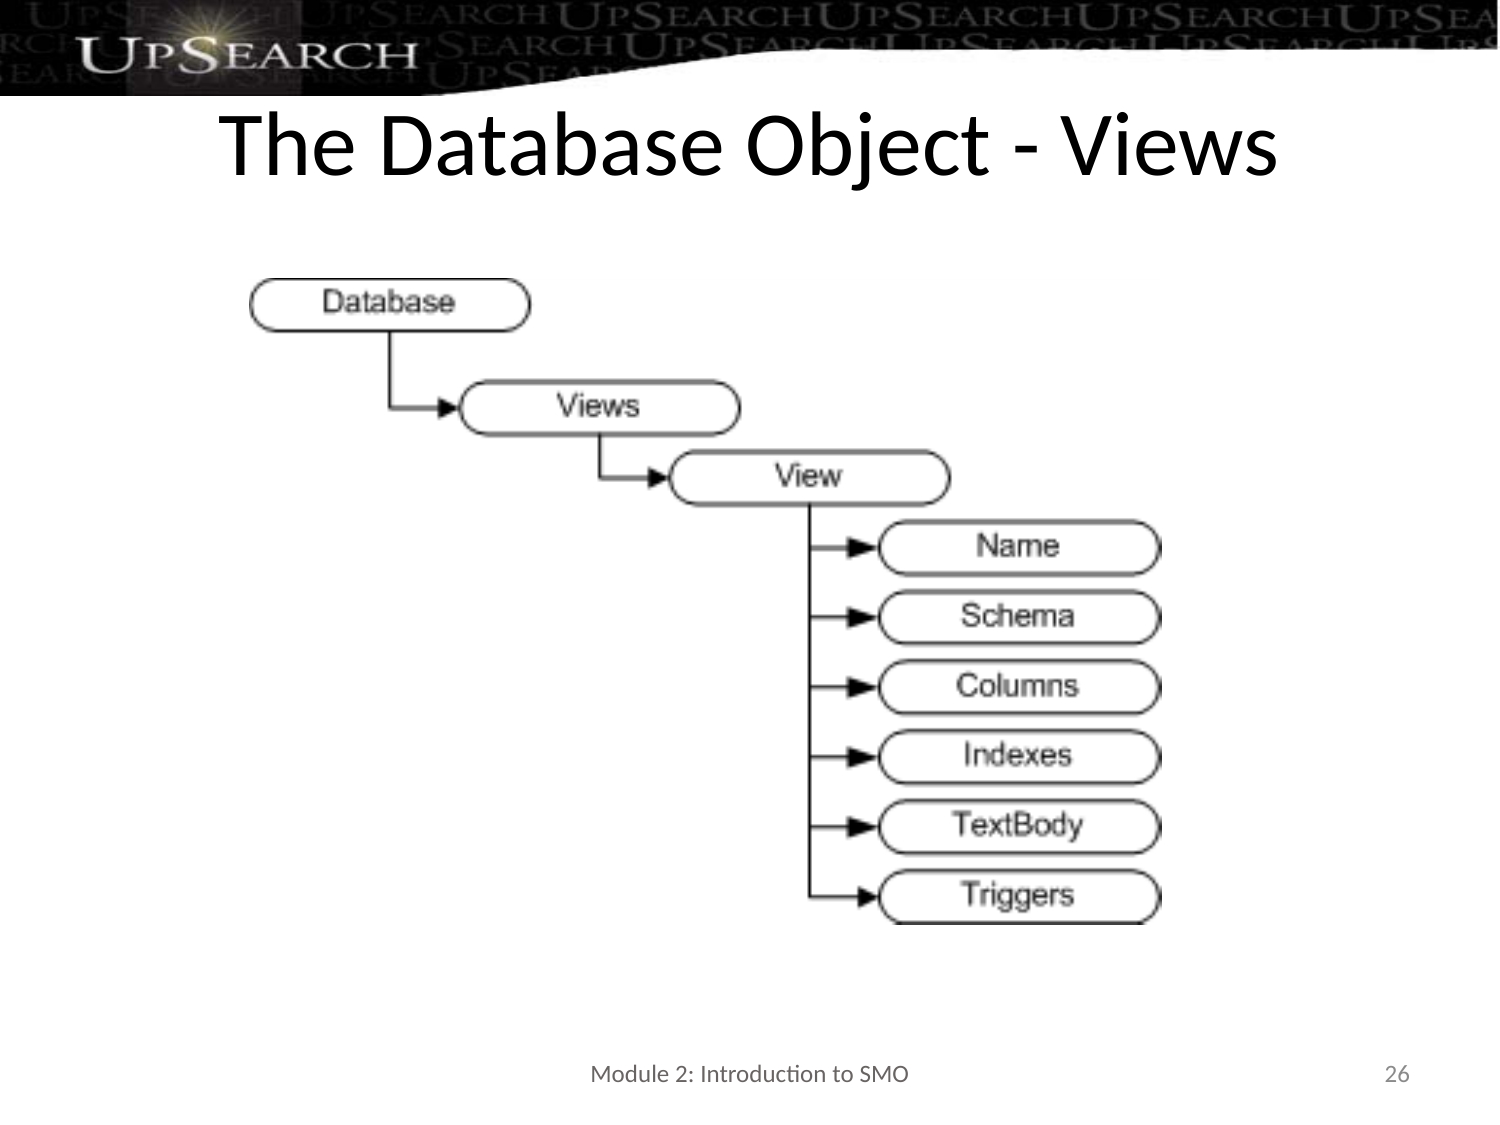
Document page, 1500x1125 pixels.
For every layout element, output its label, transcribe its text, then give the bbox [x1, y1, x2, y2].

slide_number 26 [1074, 1042, 1425, 1103]
title The Database Object - Views [75, 45, 1425, 233]
picture [0, 0, 1500, 96]
footer Module 2: Introduction to SMO [512, 1042, 988, 1103]
picture [249, 278, 1162, 926]
